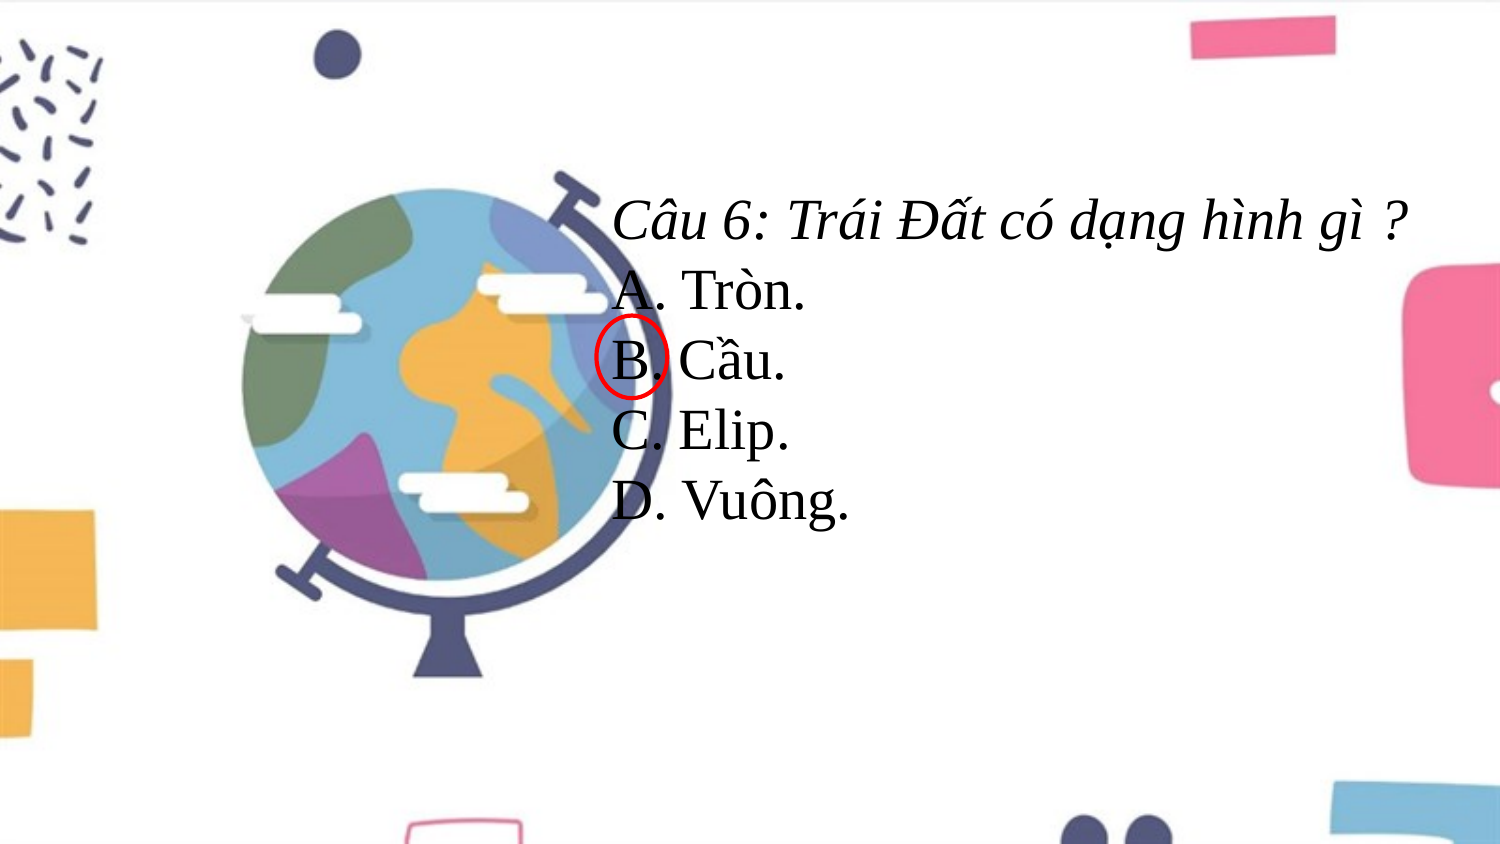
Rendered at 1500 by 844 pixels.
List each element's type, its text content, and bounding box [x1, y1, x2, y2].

text_box [594, 313, 670, 401]
picture [0, 0, 1500, 844]
text_box Câu 6: Trái Đất có dạng hình gì ? A. Tròn. B. Cầu. C. Elip. D. Vuông. [596, 173, 1453, 629]
